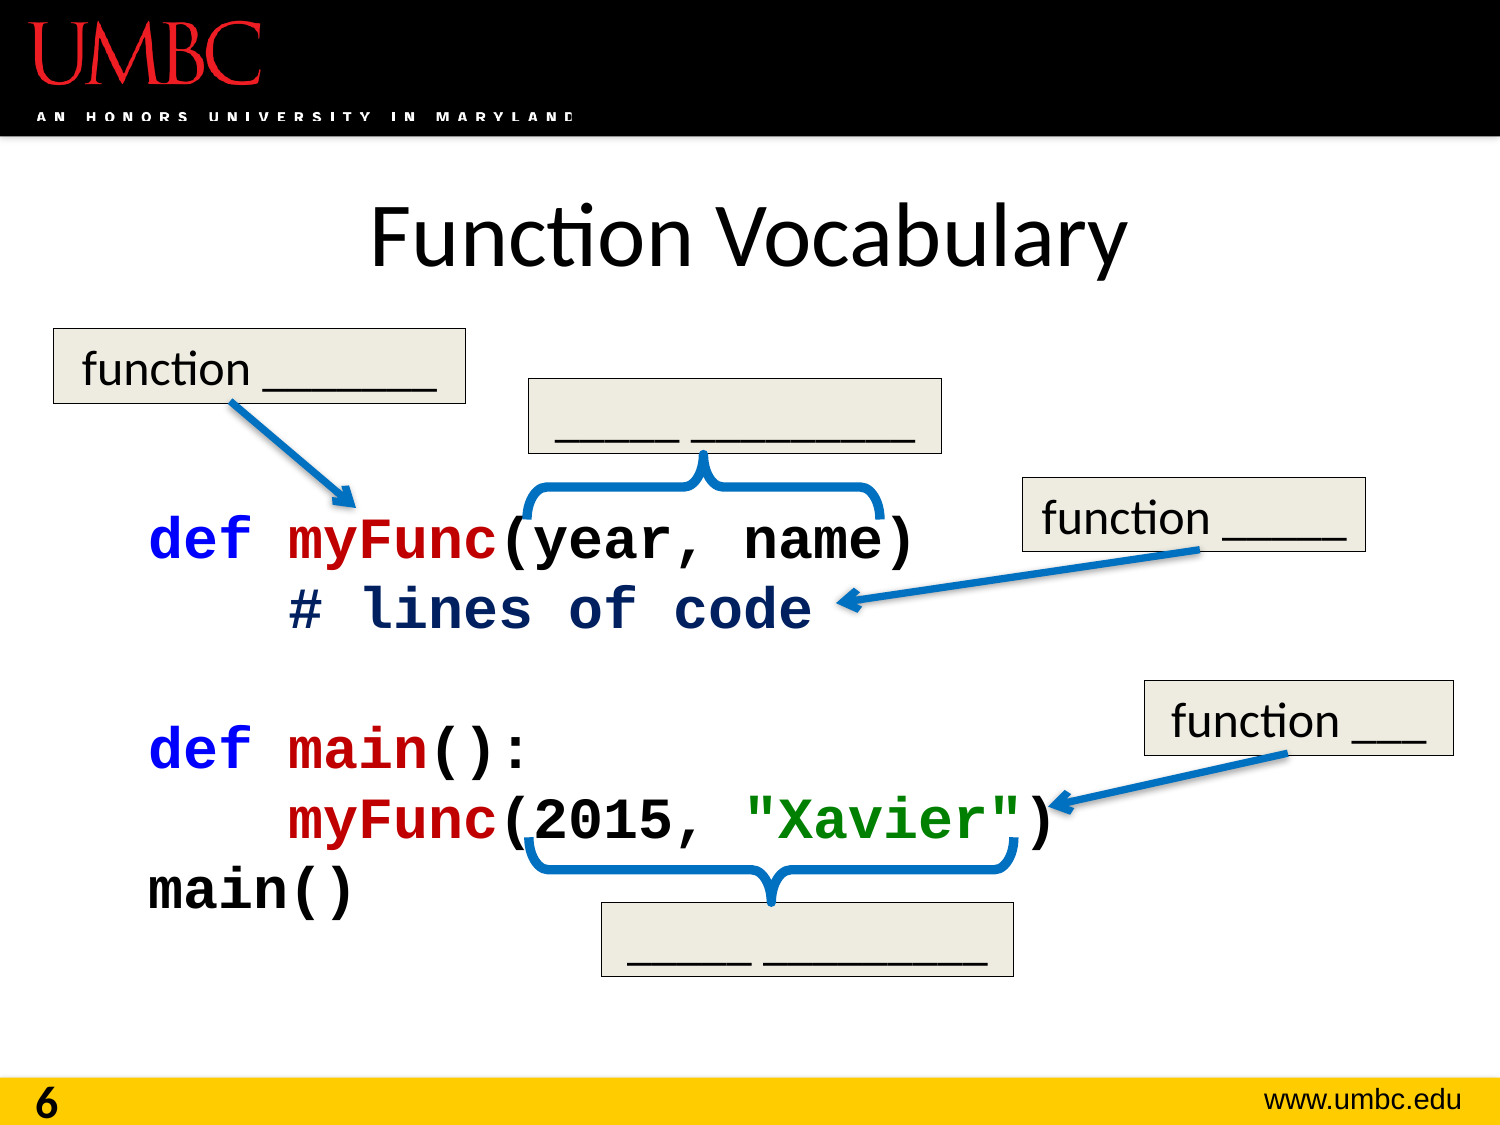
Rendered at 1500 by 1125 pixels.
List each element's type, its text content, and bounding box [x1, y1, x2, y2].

text_box function ___ [1144, 680, 1454, 756]
text_box _____ _________ [601, 902, 1014, 977]
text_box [1047, 752, 1289, 807]
text_box function _______ [53, 328, 466, 404]
slide_number 6 [0, 1065, 94, 1125]
title Function Vocabulary [75, 136, 1425, 324]
text_box [526, 837, 1016, 905]
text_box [835, 549, 1201, 604]
text_box [524, 452, 883, 520]
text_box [229, 400, 357, 509]
text_box function _____ [1022, 477, 1366, 552]
text_box _____ _________ [528, 378, 942, 454]
text_box def myFunc(year, name) # lines of code def main(): myFunc(2015, "Xavier") main() [133, 492, 1366, 928]
